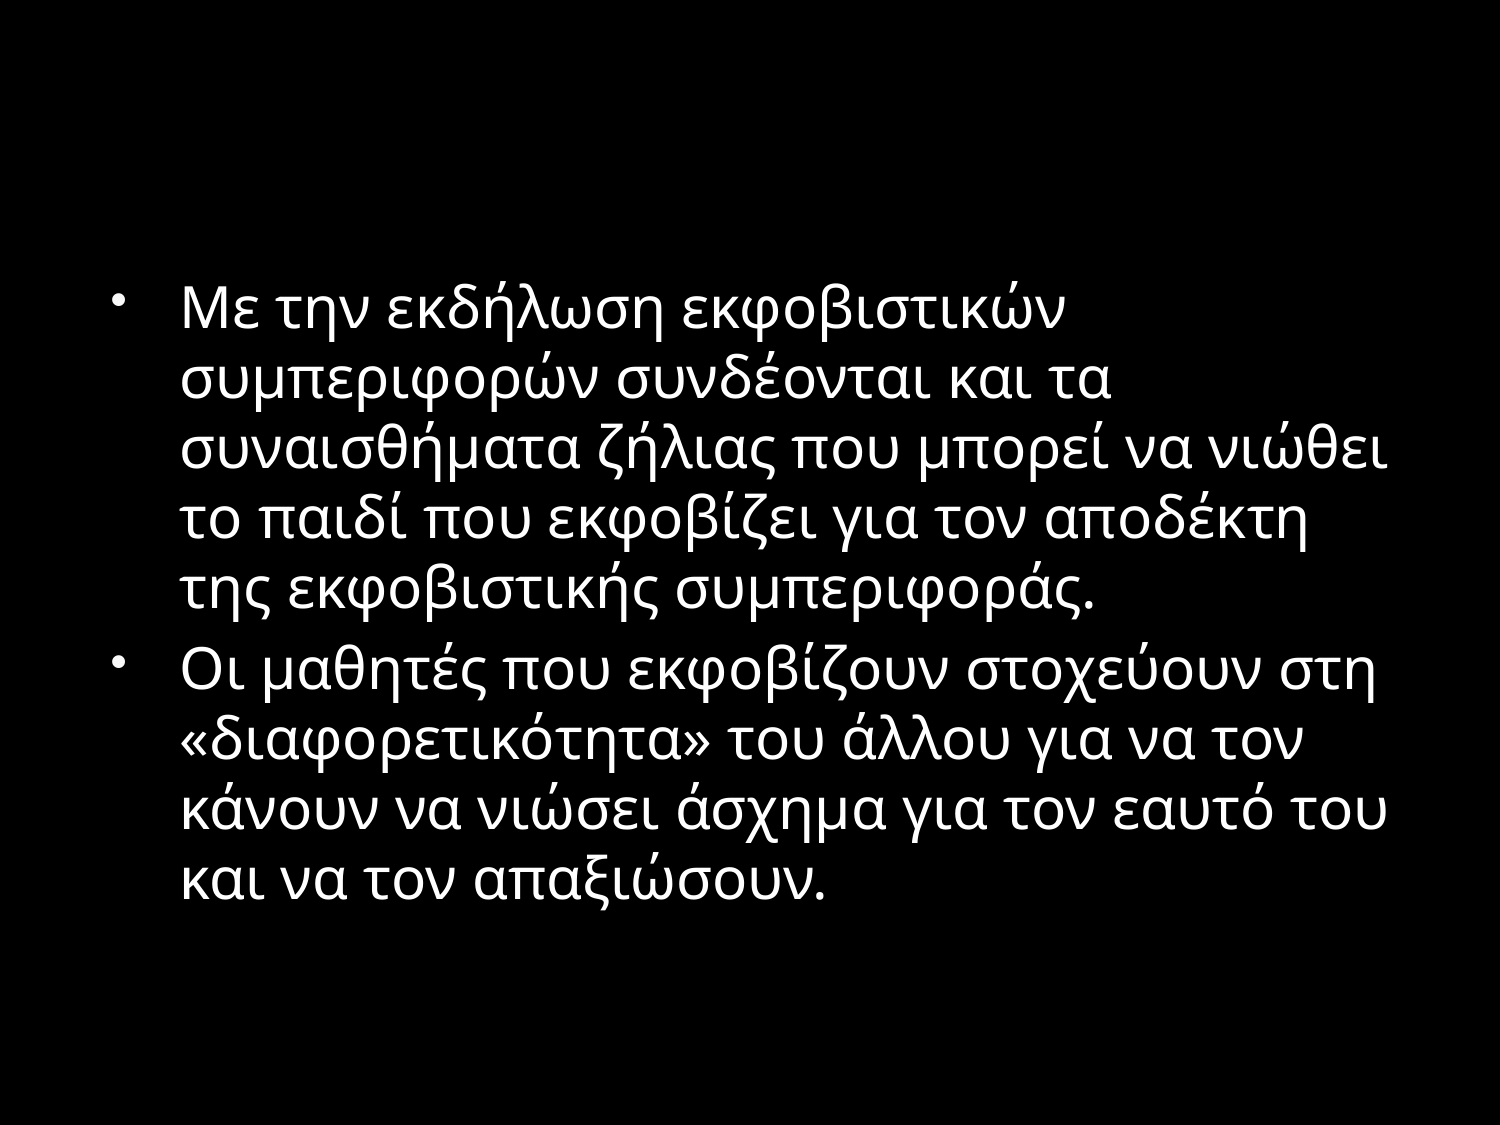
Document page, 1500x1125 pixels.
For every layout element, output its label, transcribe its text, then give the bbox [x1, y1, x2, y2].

list Με την εκδήλωση εκφοβιστικών συμπεριφορών συνδέονται και τα συναισθήματα ζήλιας που μπορεί να νιώθει το παιδί που εκφοβίζει για τον αποδέκτη της εκφοβιστικής συμπεριφοράς. Οι μαθητές που εκφοβίζουν στοχεύουν στη «διαφορετικότητα» του άλλου για να τον κάνουν να νιώσει άσχημα για τον εαυτό του και να τον απαξιώσουν. [75, 262, 1425, 1035]
